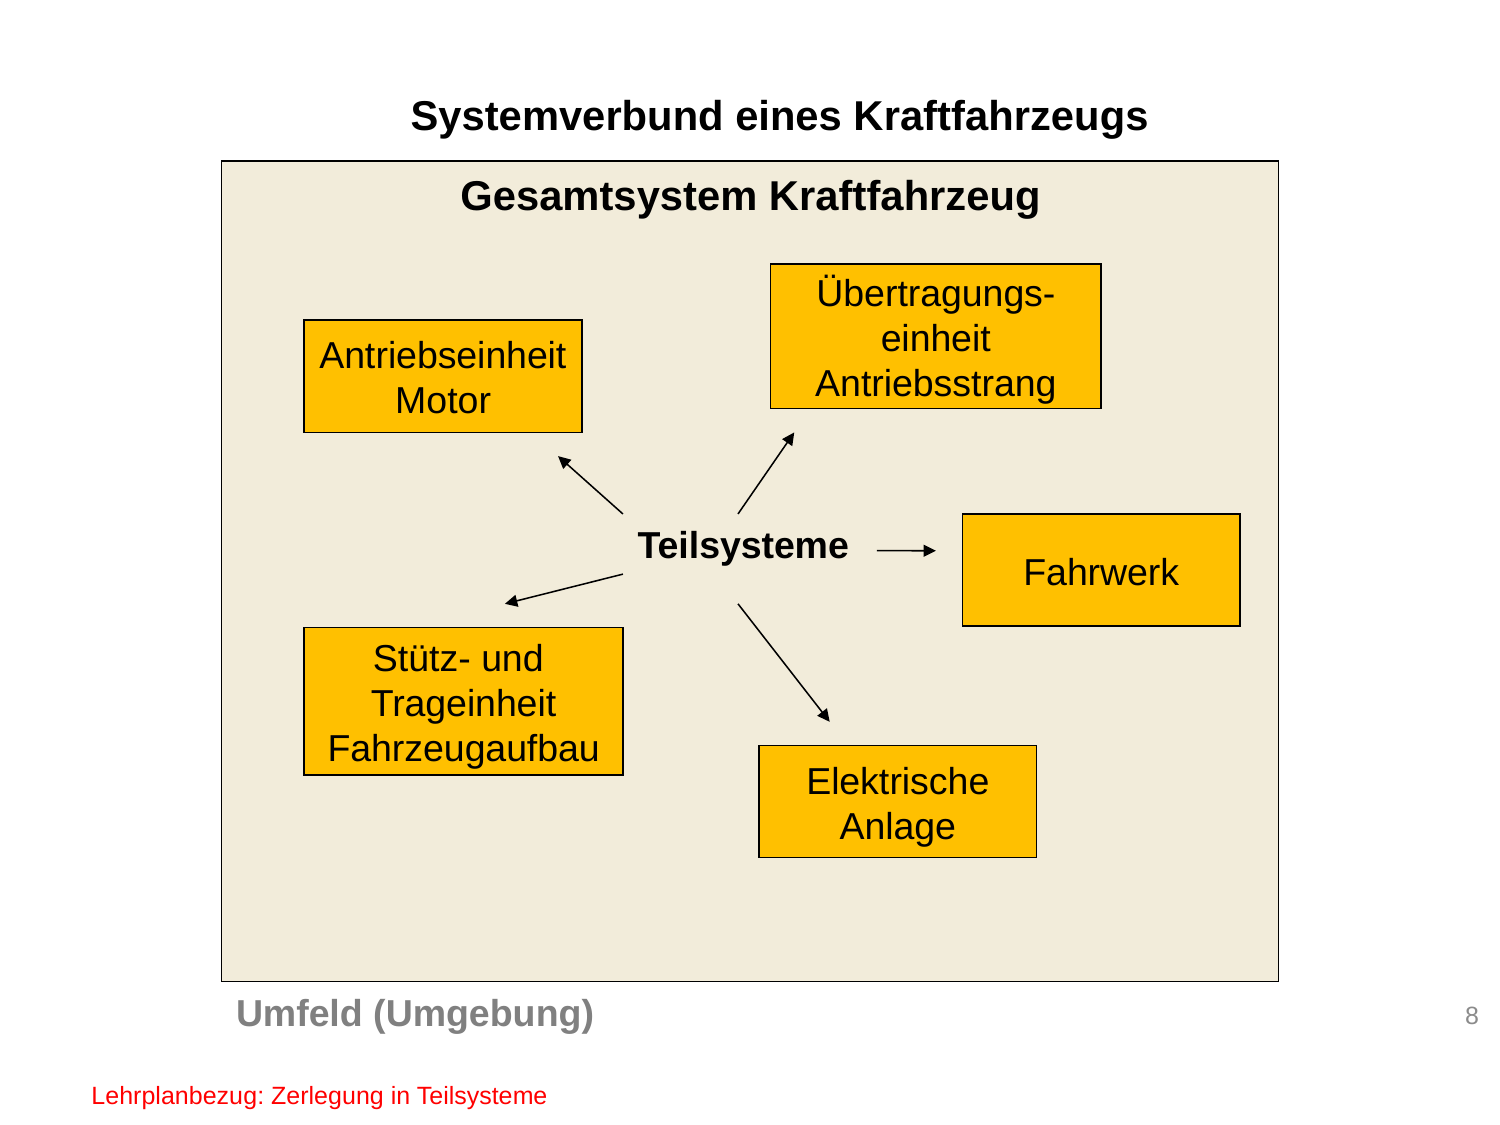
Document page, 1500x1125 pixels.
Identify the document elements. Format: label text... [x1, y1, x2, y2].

text_box Umfeld (Umgebung) [221, 990, 665, 1042]
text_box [221, 160, 1279, 982]
slide_number 8 [1421, 975, 1495, 1054]
text_box Lehrplanbezug: Zerlegung in Teilsysteme [76, 1072, 1329, 1117]
title Systemverbund eines Kraftfahrzeugs [395, 48, 1223, 159]
